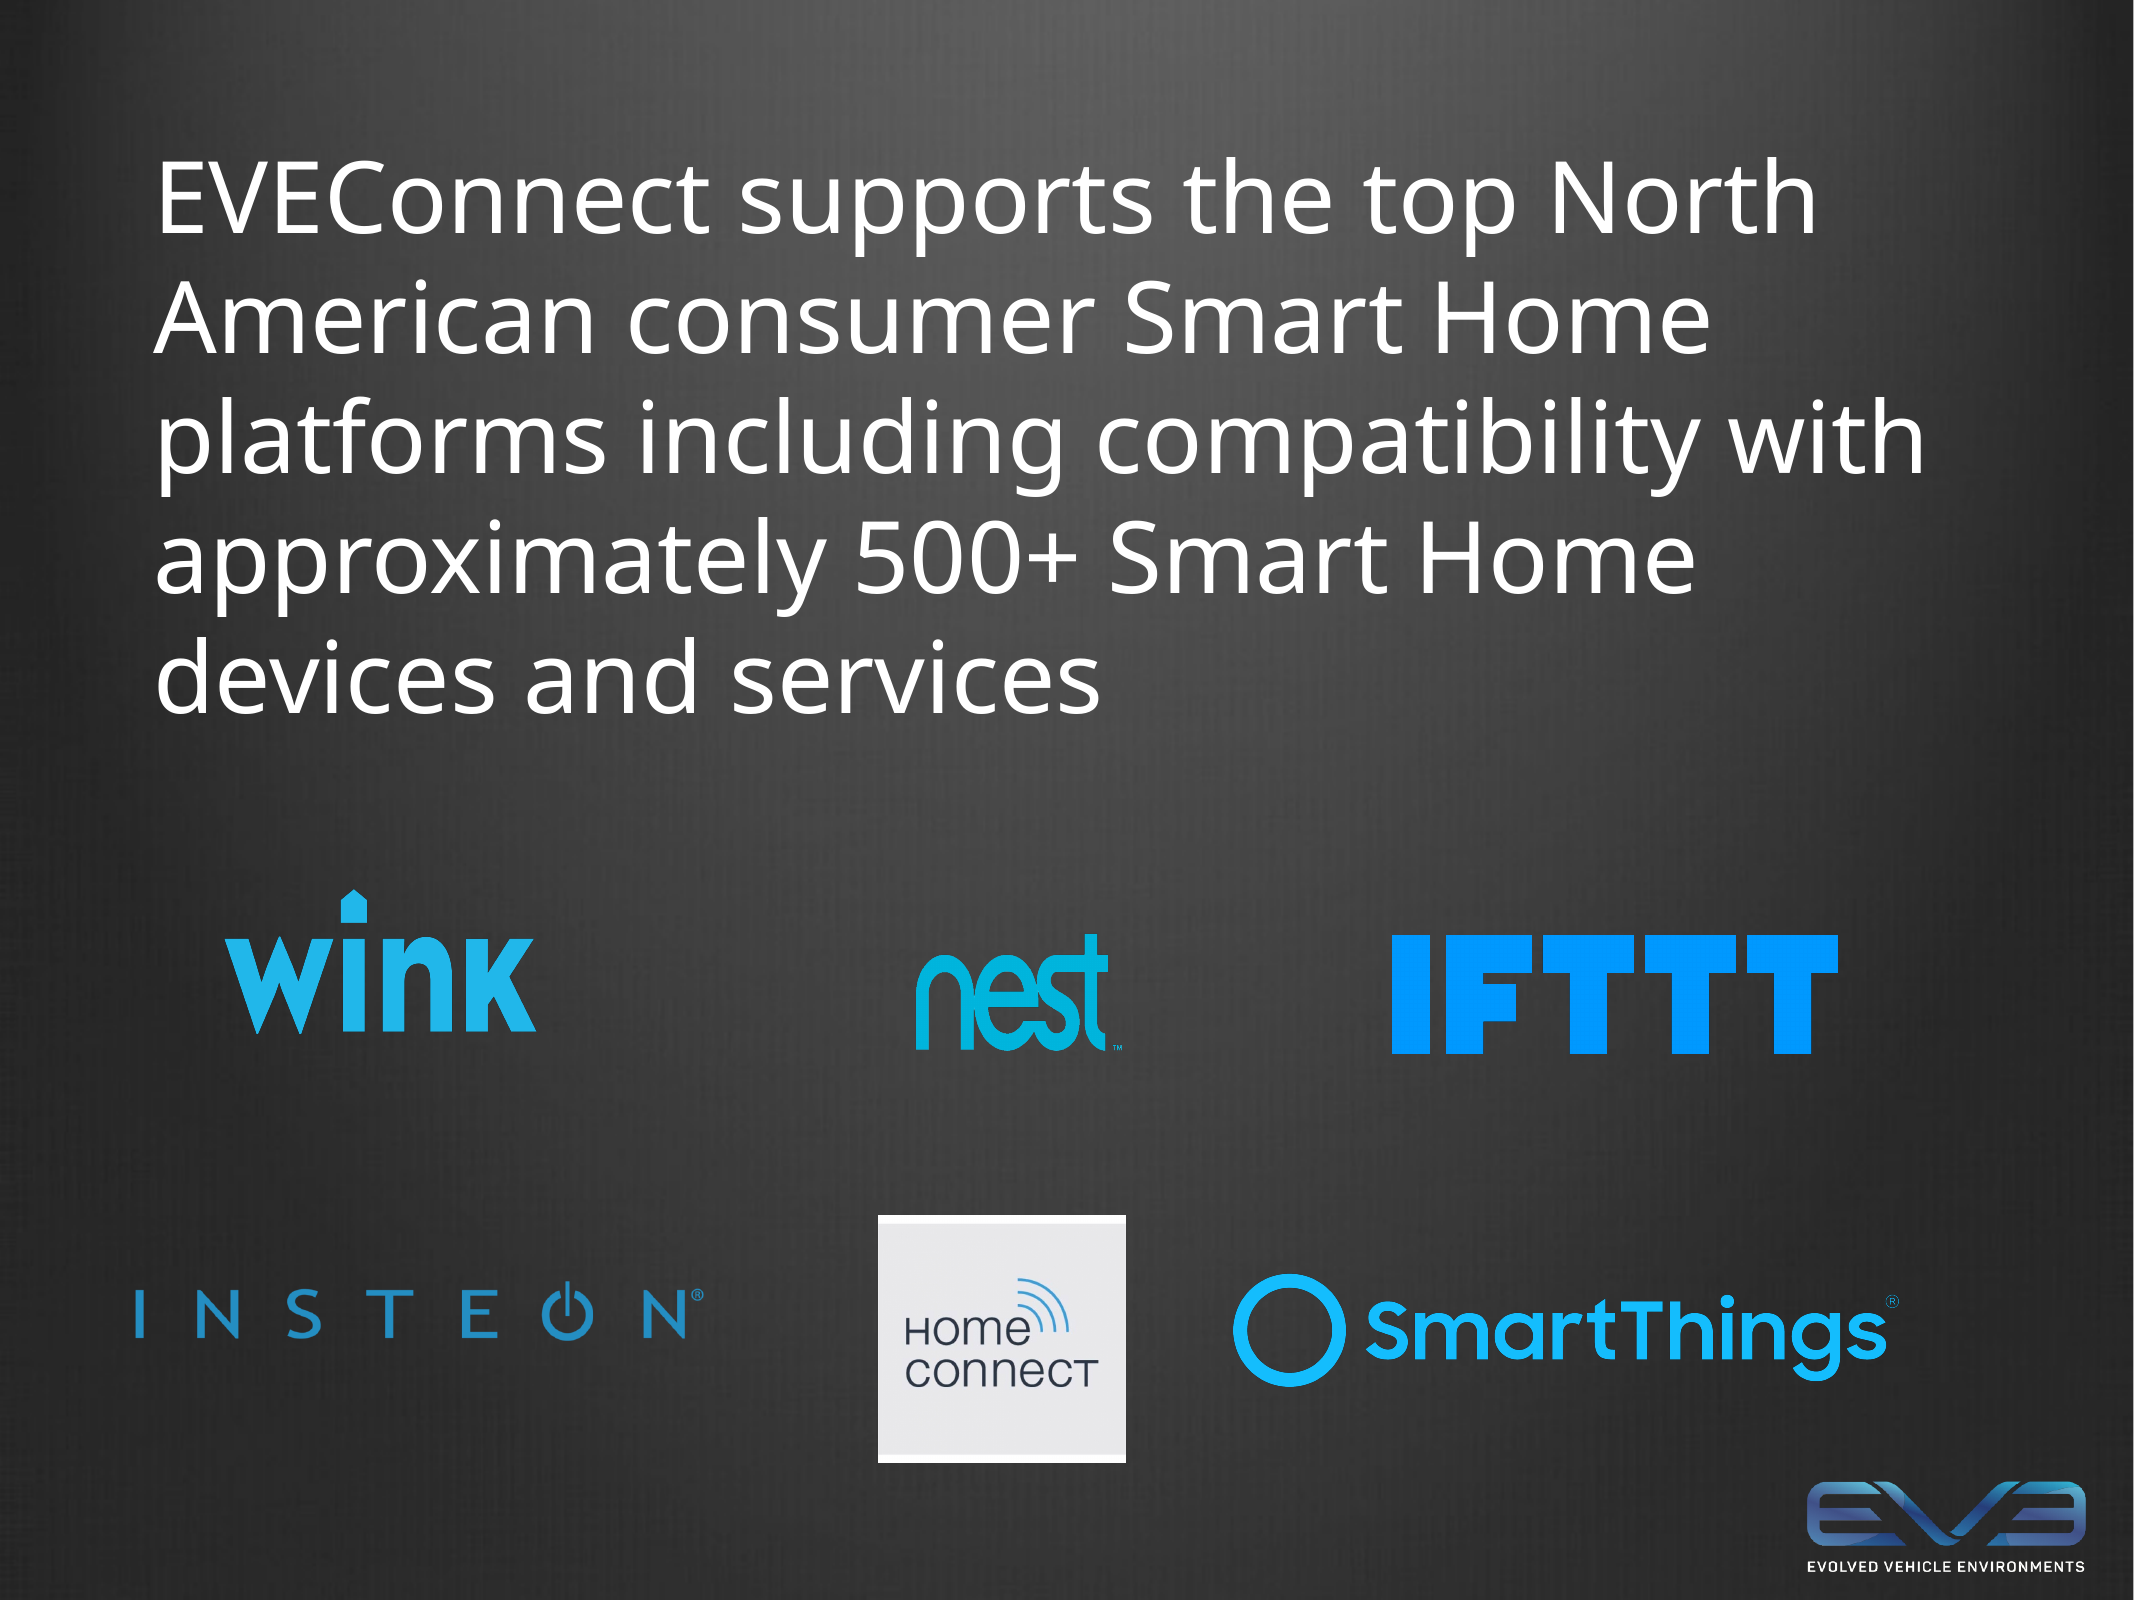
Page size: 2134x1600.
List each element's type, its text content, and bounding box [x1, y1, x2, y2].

picture [910, 930, 1126, 1054]
picture [199, 863, 569, 1083]
list EVEConnect supports the top North American consumer Smart Home platforms including compatibility with approximately 500+ Smart Home devices and services [131, 122, 1953, 1232]
picture [94, 1240, 726, 1387]
picture [1233, 1264, 1899, 1387]
picture [878, 1215, 1126, 1463]
picture [1392, 935, 1838, 1054]
picture [1233, 1341, 1278, 1387]
picture [1248, 1288, 1331, 1372]
picture [1806, 1481, 2086, 1572]
